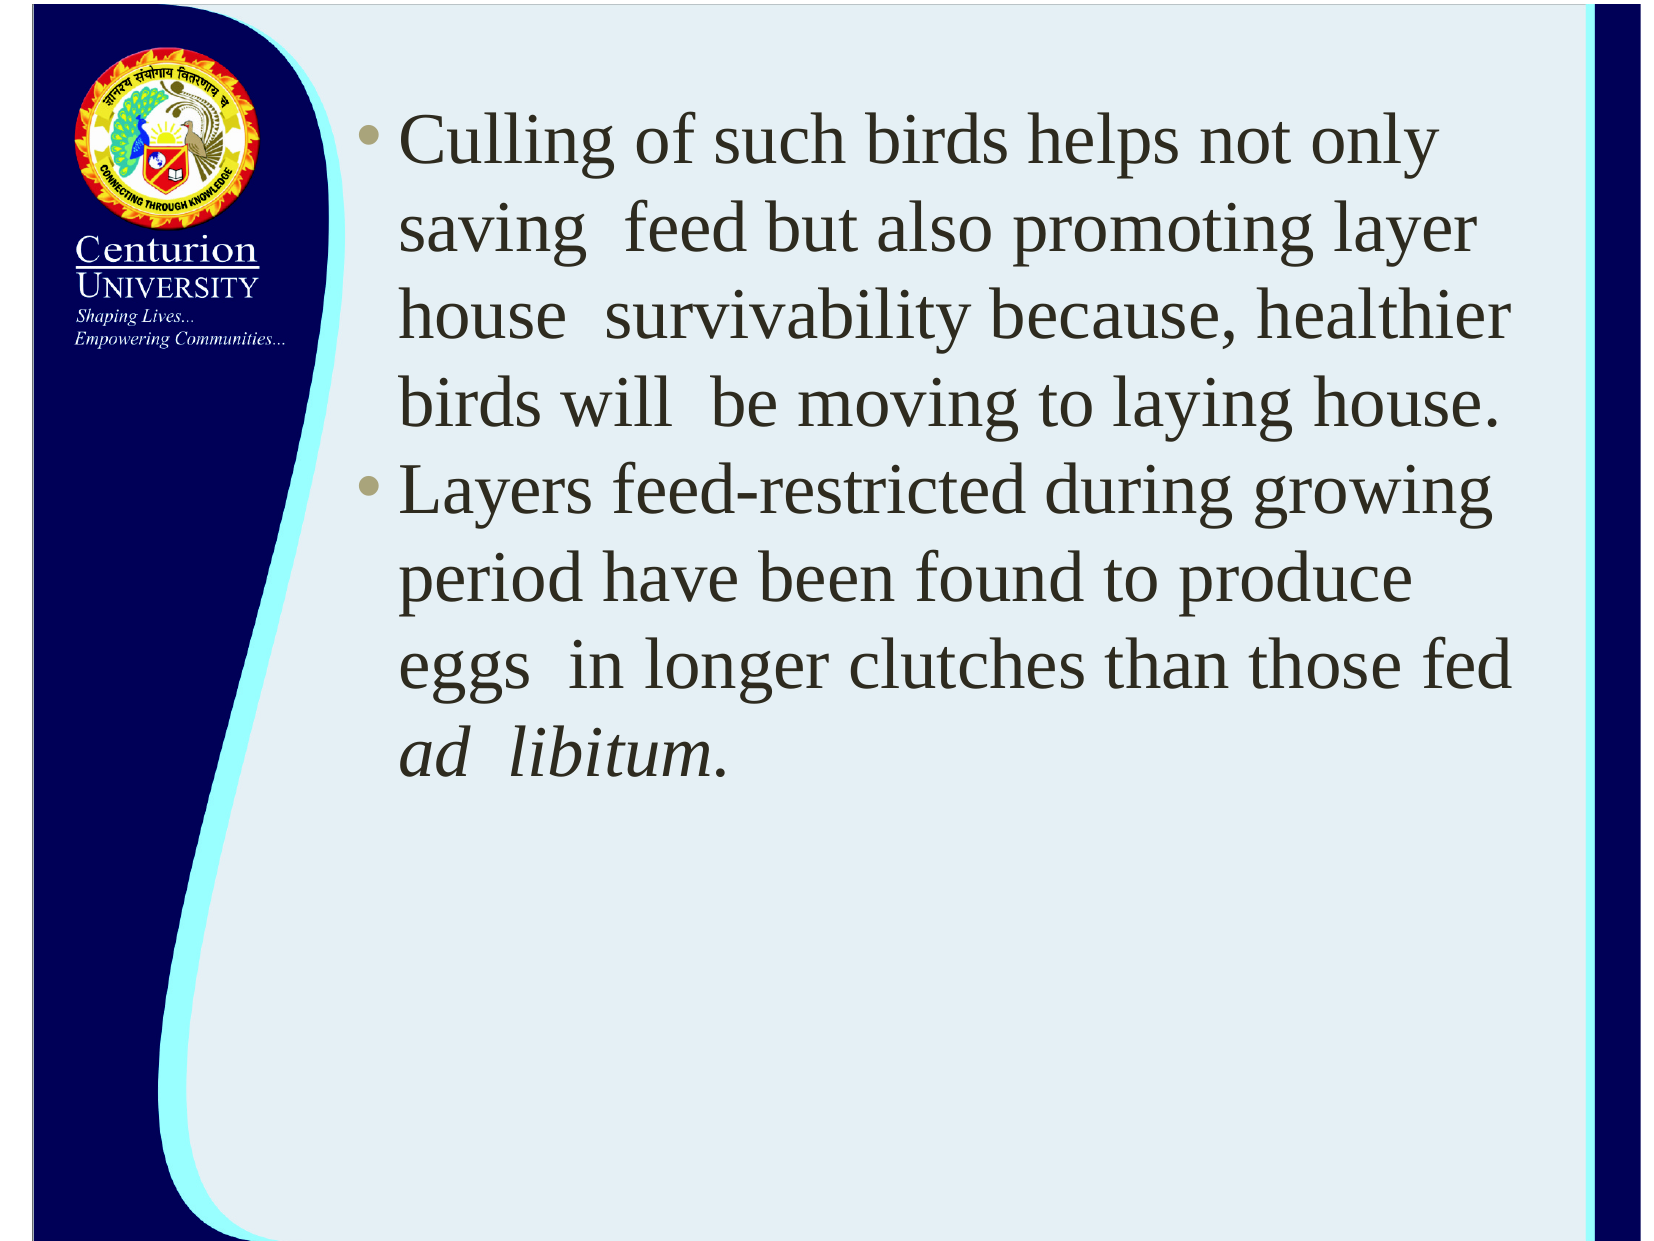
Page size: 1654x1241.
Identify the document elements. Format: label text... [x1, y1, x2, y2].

picture [32, 4, 1641, 1241]
text_box Culling of such birds helps not only saving feed but also promoting layer house survivability because, healthier birds will be moving to laying house. Layers feed-restricted during growing period have been found to produce eggs in longer clutches than those fed ad libitum. [354, 88, 1560, 792]
